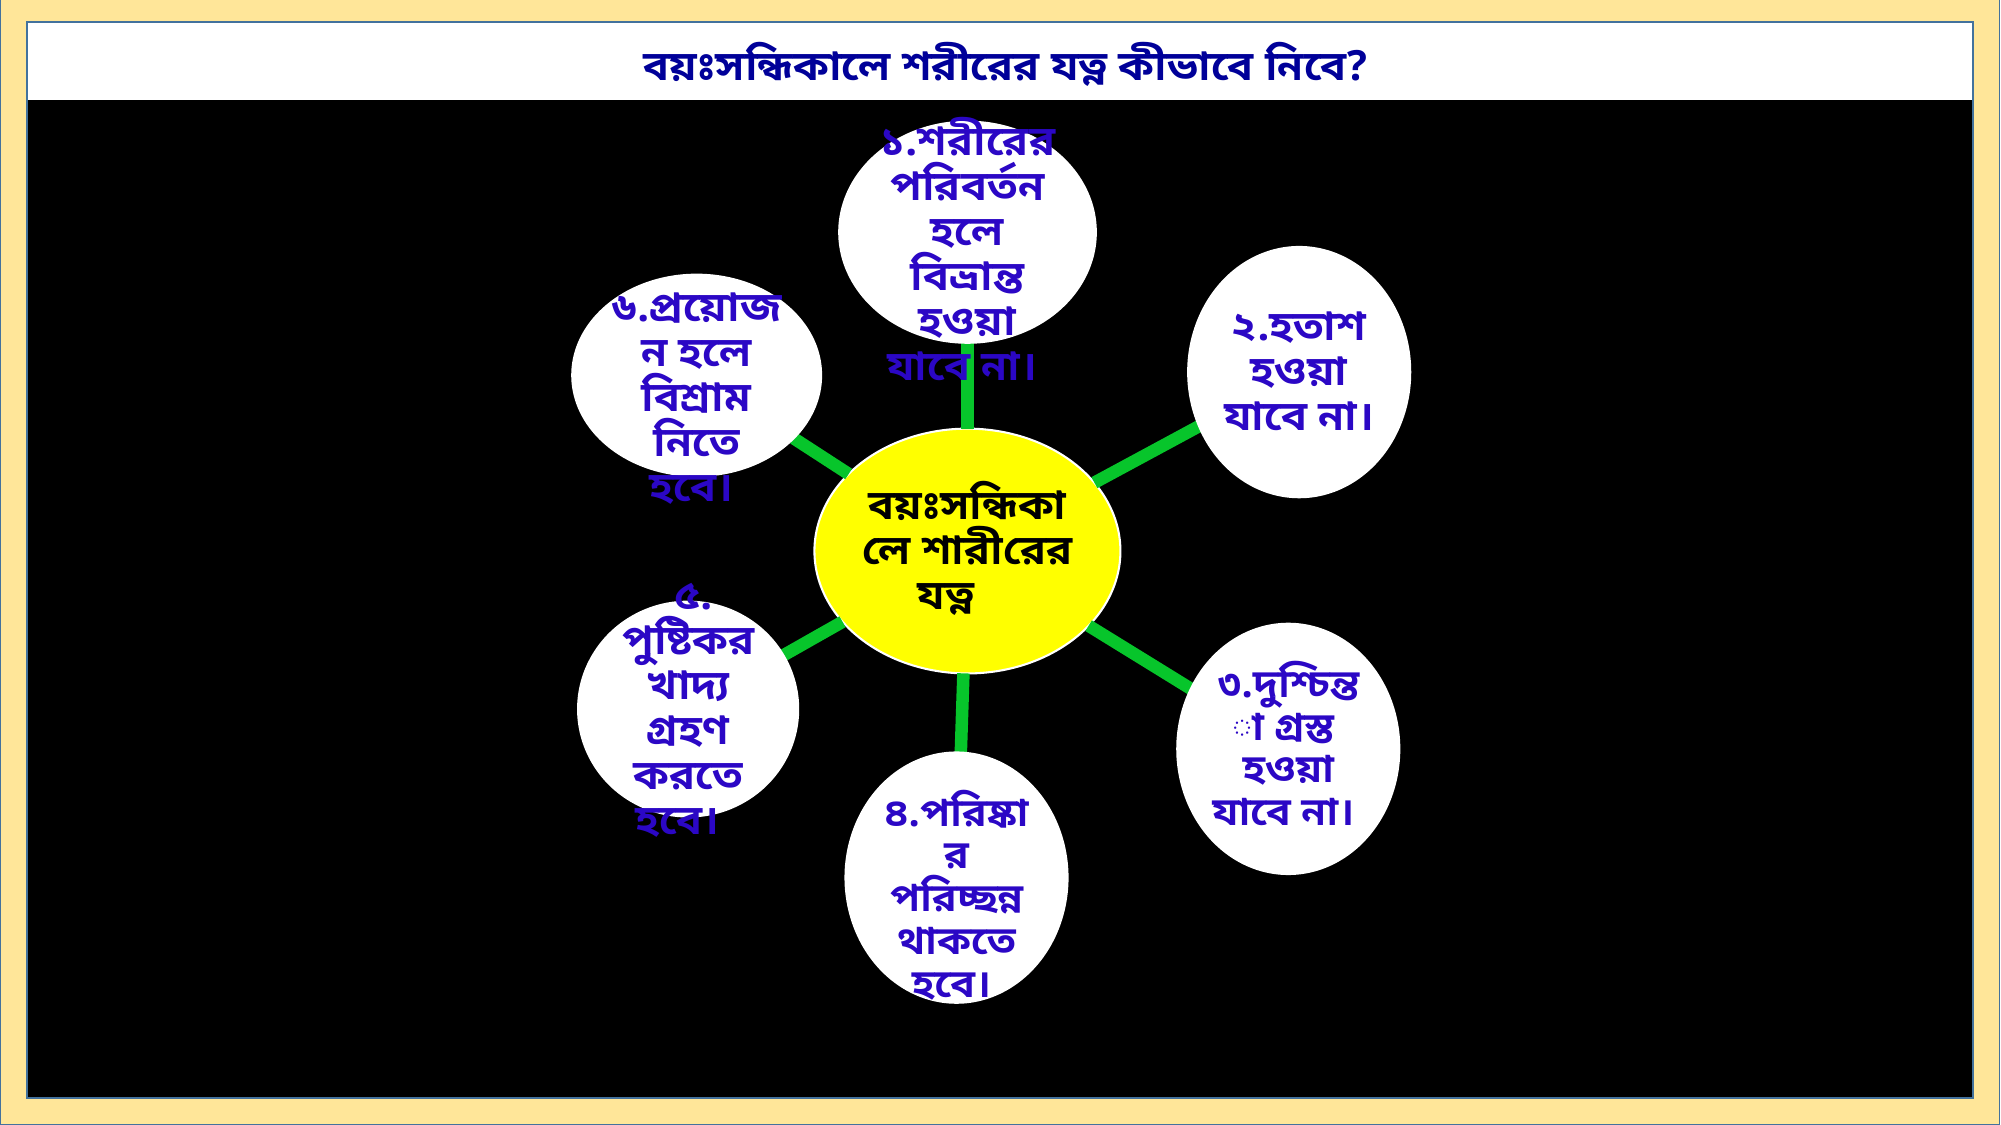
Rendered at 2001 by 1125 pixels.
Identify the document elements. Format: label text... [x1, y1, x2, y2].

text_box [0, 0, 2000, 1125]
text_box [28, 23, 1972, 100]
text_box বয়ঃসন্ধিকালে শরীরের যত্ন কীভাবে নিবে? [542, 31, 1458, 97]
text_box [294, 113, 1628, 1003]
